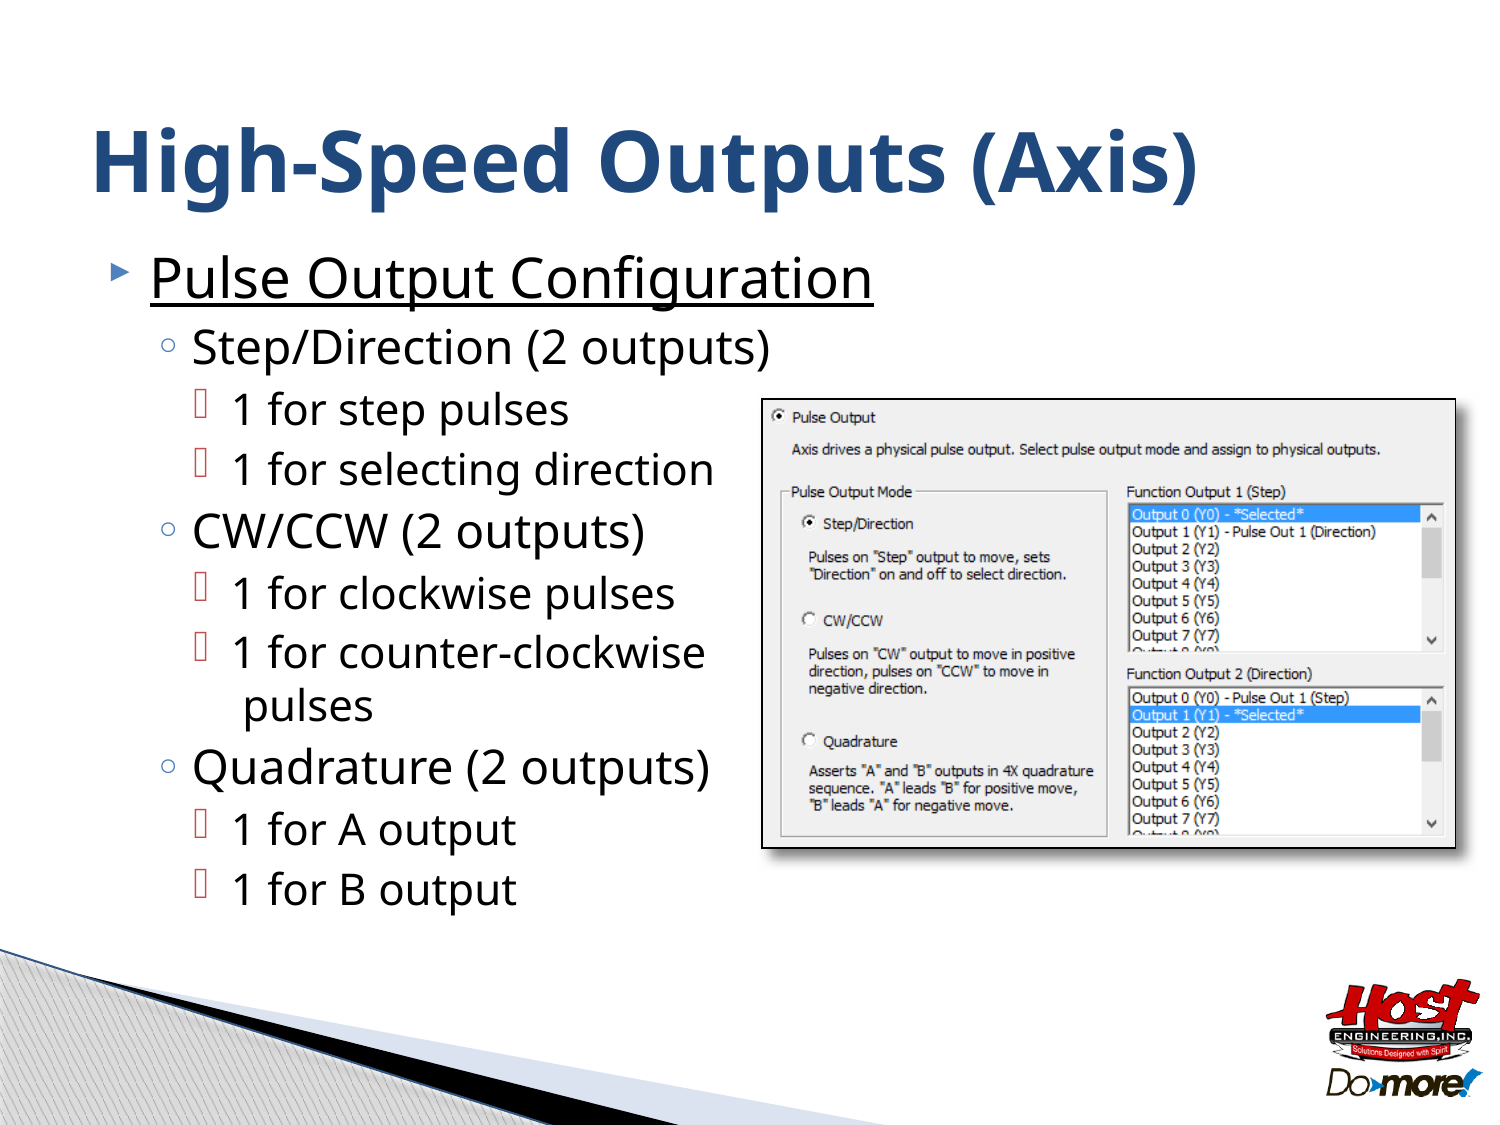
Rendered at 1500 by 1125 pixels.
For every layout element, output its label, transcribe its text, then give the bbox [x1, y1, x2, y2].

picture [762, 399, 1455, 848]
list Pulse Output Configuration Step/Direction (2 outputs) 1 for step pulses 1 for selecting direction CW/CCW (2 outputs) 1 for clockwise pulses 1 for counter-clockwise pulses Quadrature (2 outputs) 1 for A output 1 for B output [75, 235, 1425, 978]
picture [1321, 975, 1484, 1100]
title High-Speed Outputs (Axis) [75, 99, 1425, 235]
